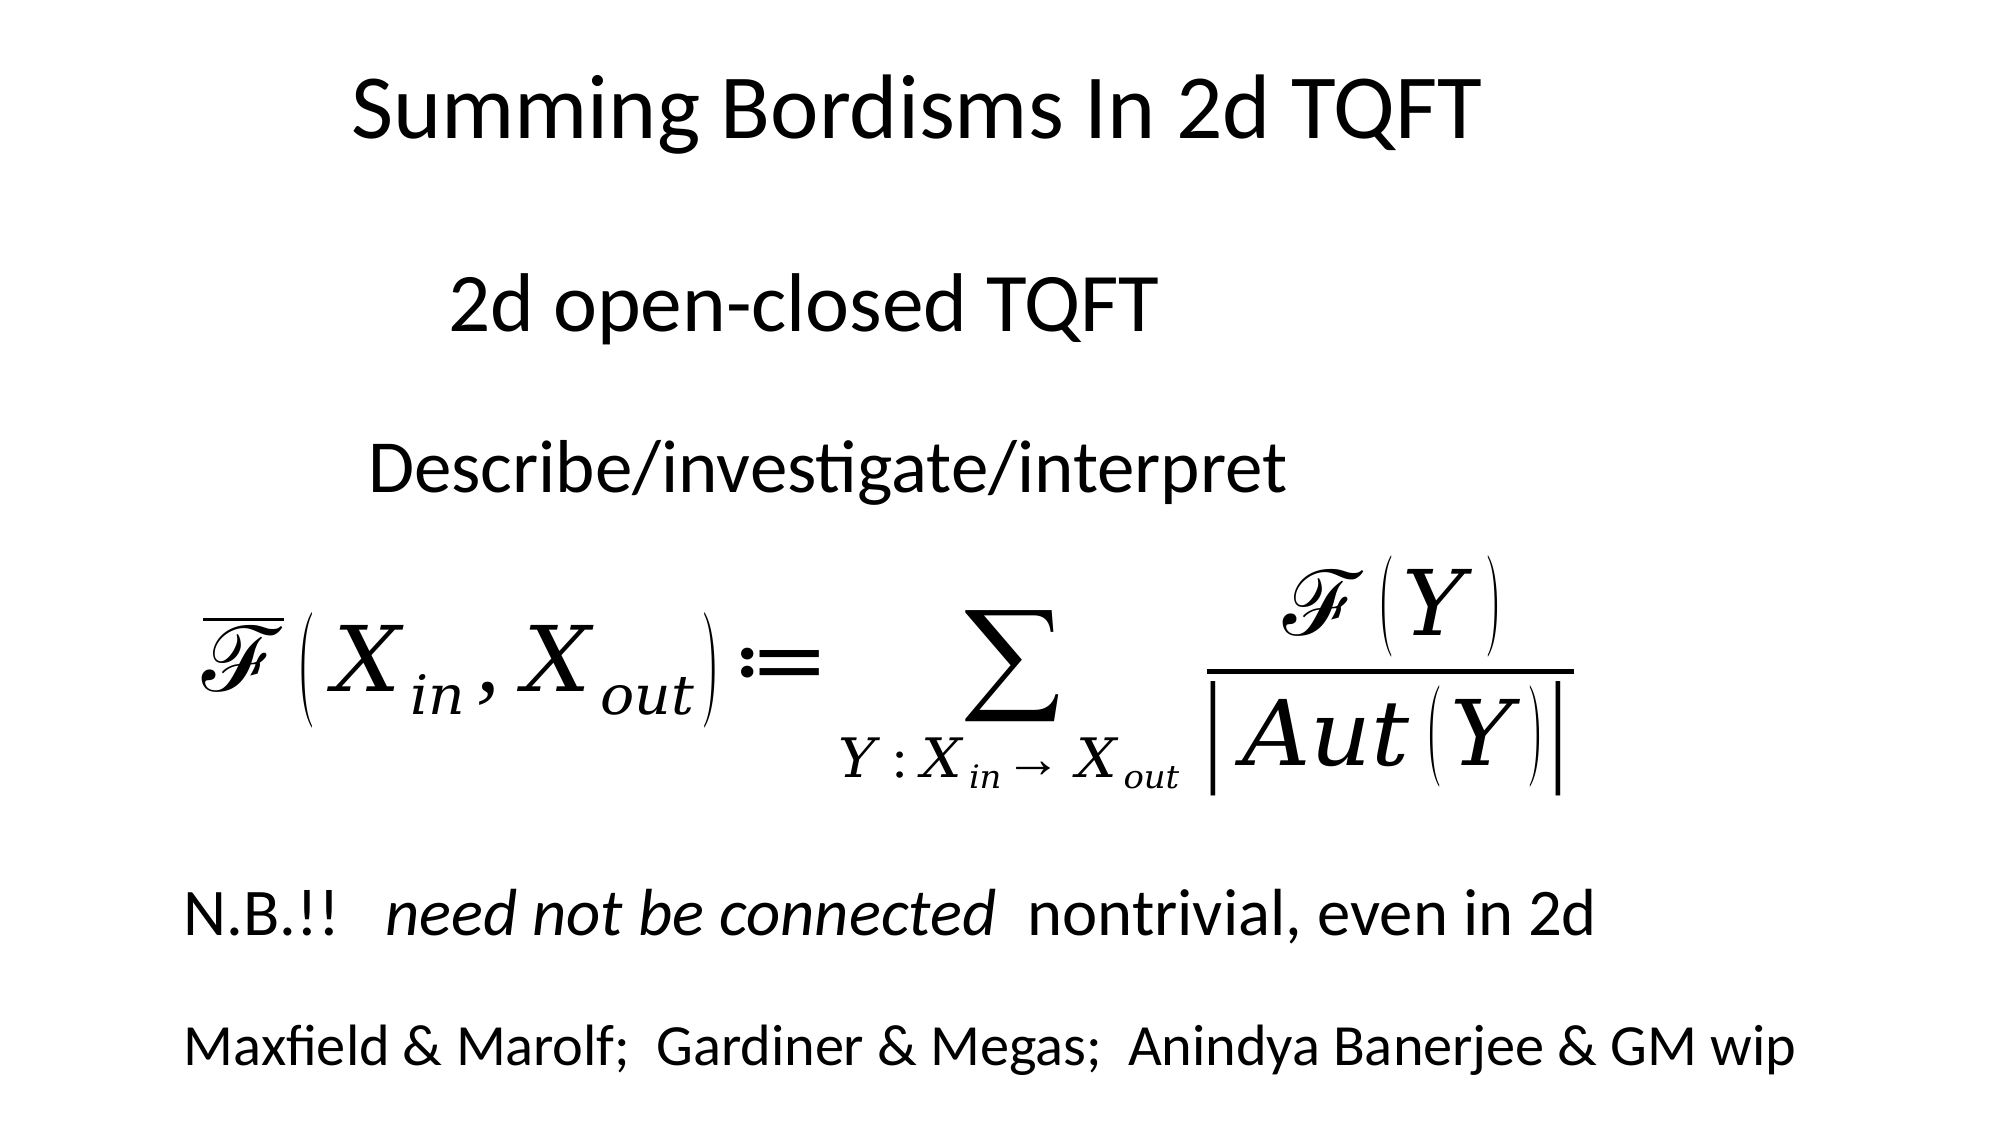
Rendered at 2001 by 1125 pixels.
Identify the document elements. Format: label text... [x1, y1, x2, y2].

title Summing Bordisms In 2d TQFT [336, 0, 1561, 218]
text_box Describe/investigate/interpret [336, 410, 1439, 516]
text_box Maxfield & Marolf; Gardiner & Megas; Anindya Banerjee & GM wip [169, 999, 1935, 1085]
